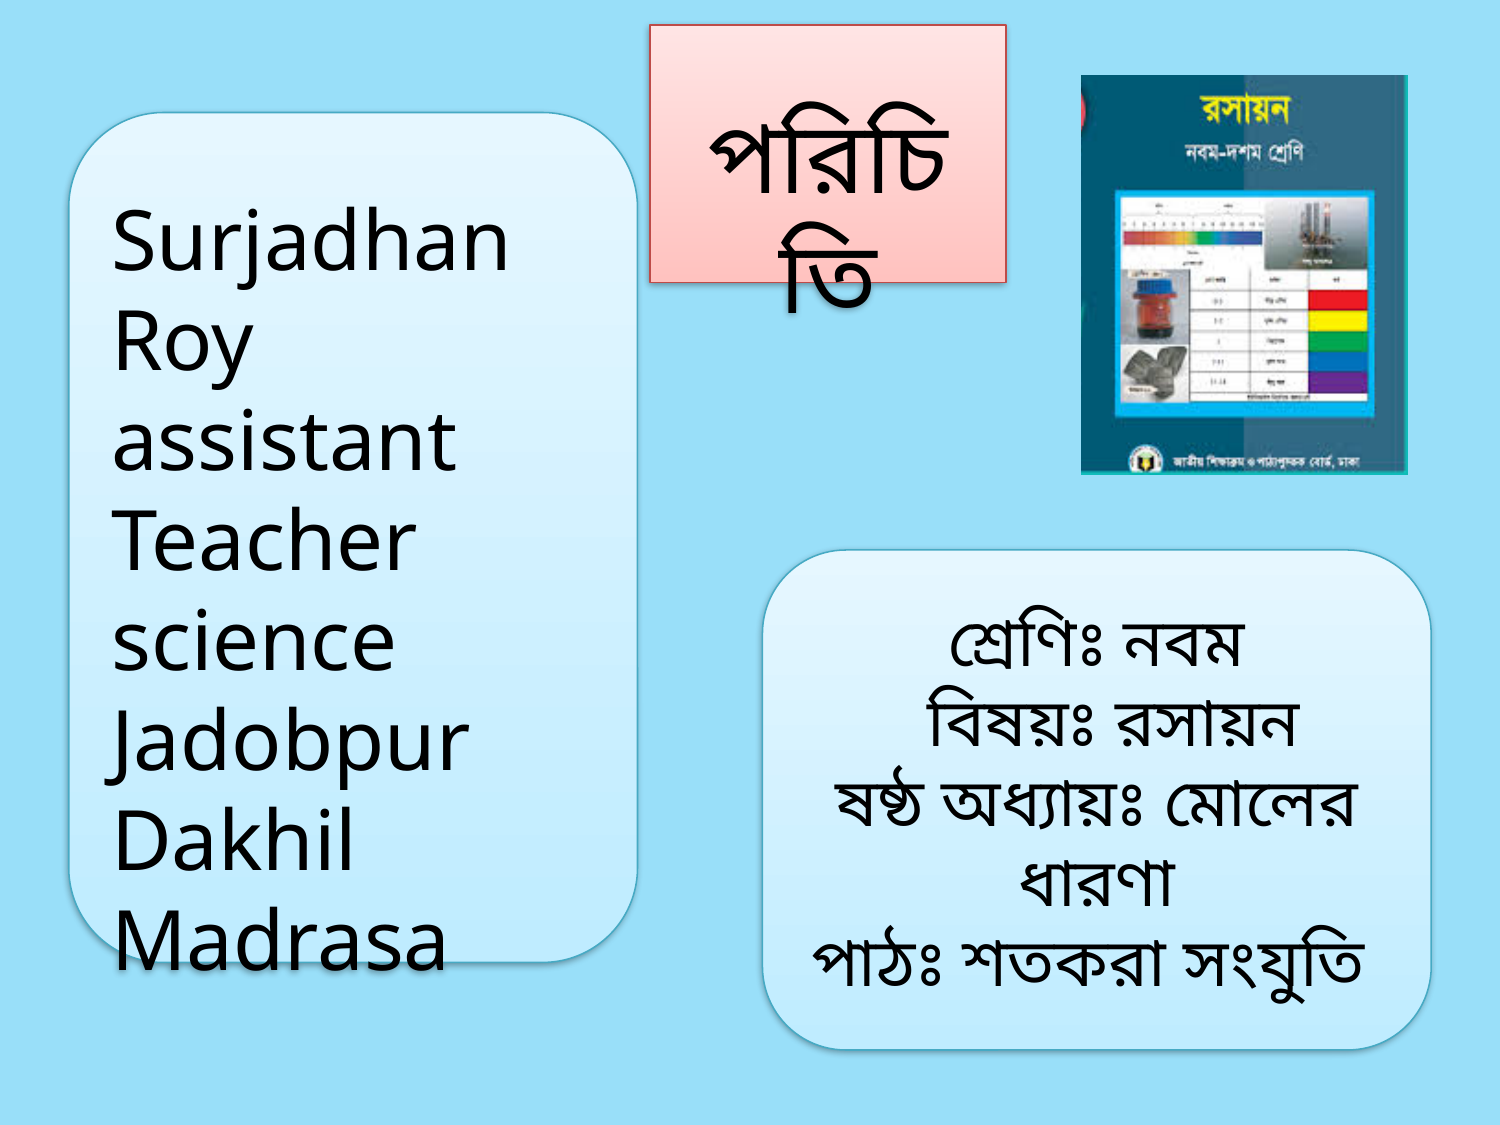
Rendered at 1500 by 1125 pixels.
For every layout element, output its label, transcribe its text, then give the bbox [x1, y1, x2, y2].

picture [1080, 74, 1408, 476]
picture [1080, 91, 1087, 134]
picture [1121, 196, 1369, 403]
text_box পরিচিতি [649, 24, 1007, 283]
picture [1080, 303, 1085, 337]
text_box শ্রেণিঃ নবম বিষয়ঃ রসায়ন ষষ্ঠ অধ্যায়ঃ মোলের ধারণা পাঠঃ শতকরা সংযুতি [761, 549, 1432, 1051]
text_box Surjadhan Roy assistant Teacher science Jadobpur Dakhil Madrasa [67, 111, 639, 964]
